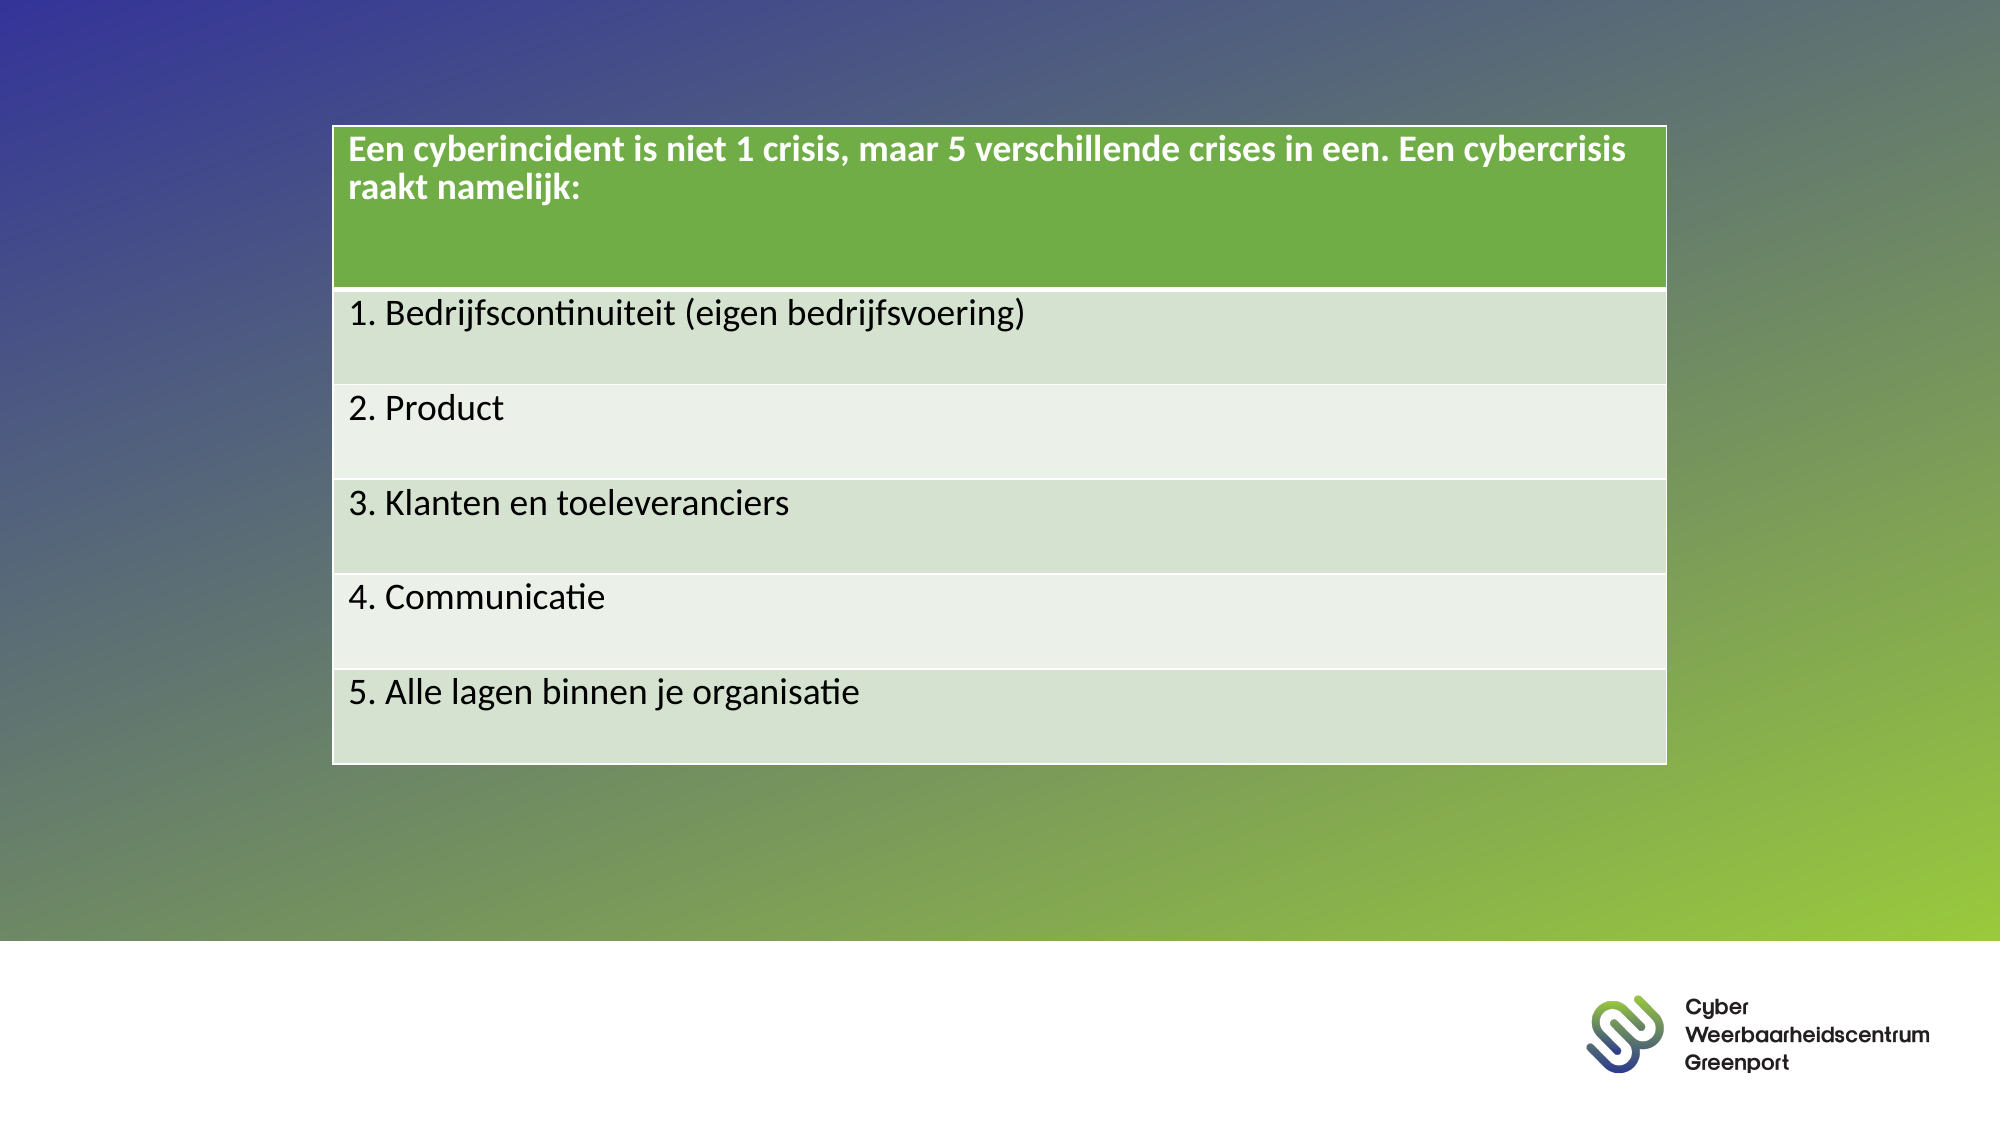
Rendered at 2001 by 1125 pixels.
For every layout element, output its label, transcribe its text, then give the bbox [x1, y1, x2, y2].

table_cell 3. Klanten en toeleveranciers [334, 480, 1666, 573]
table_cell 2. Product [334, 385, 1666, 478]
table_header Een cyberincident is niet 1 crisis, maar 5 verschillende crises in een. Een cybercrisis raakt namelijk: [334, 127, 1666, 287]
table_cell 5. Alle lagen binnen je organisatie [334, 670, 1666, 763]
table_cell 4. Communicatie [334, 575, 1666, 668]
picture [1586, 995, 1930, 1074]
table_cell 1. Bedrijfscontinuiteit (eigen bedrijfsvoering) [334, 292, 1666, 384]
text_box [0, 0, 2000, 942]
